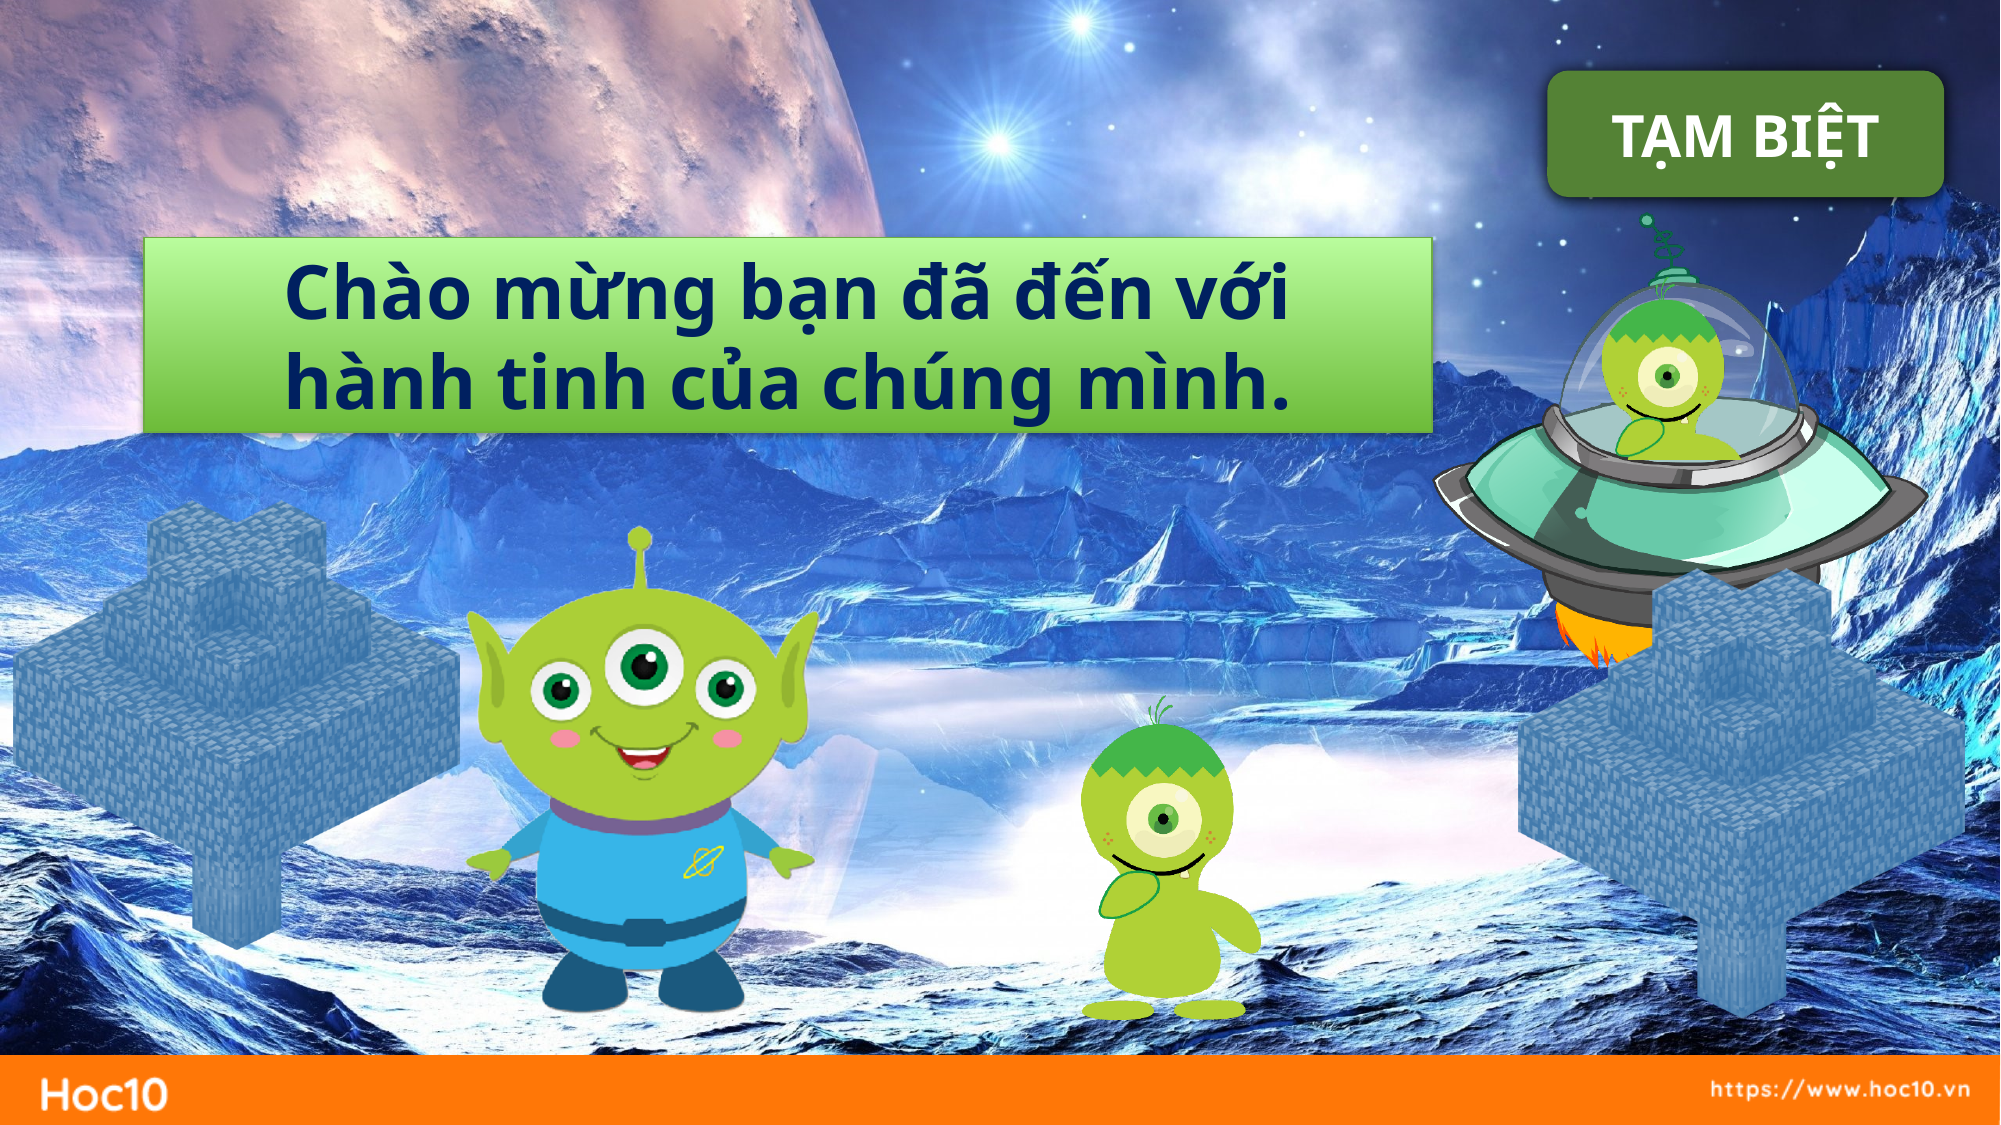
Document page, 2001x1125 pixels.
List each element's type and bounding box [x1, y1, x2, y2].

picture [0, 0, 2001, 1125]
text_box [1432, 212, 1929, 691]
